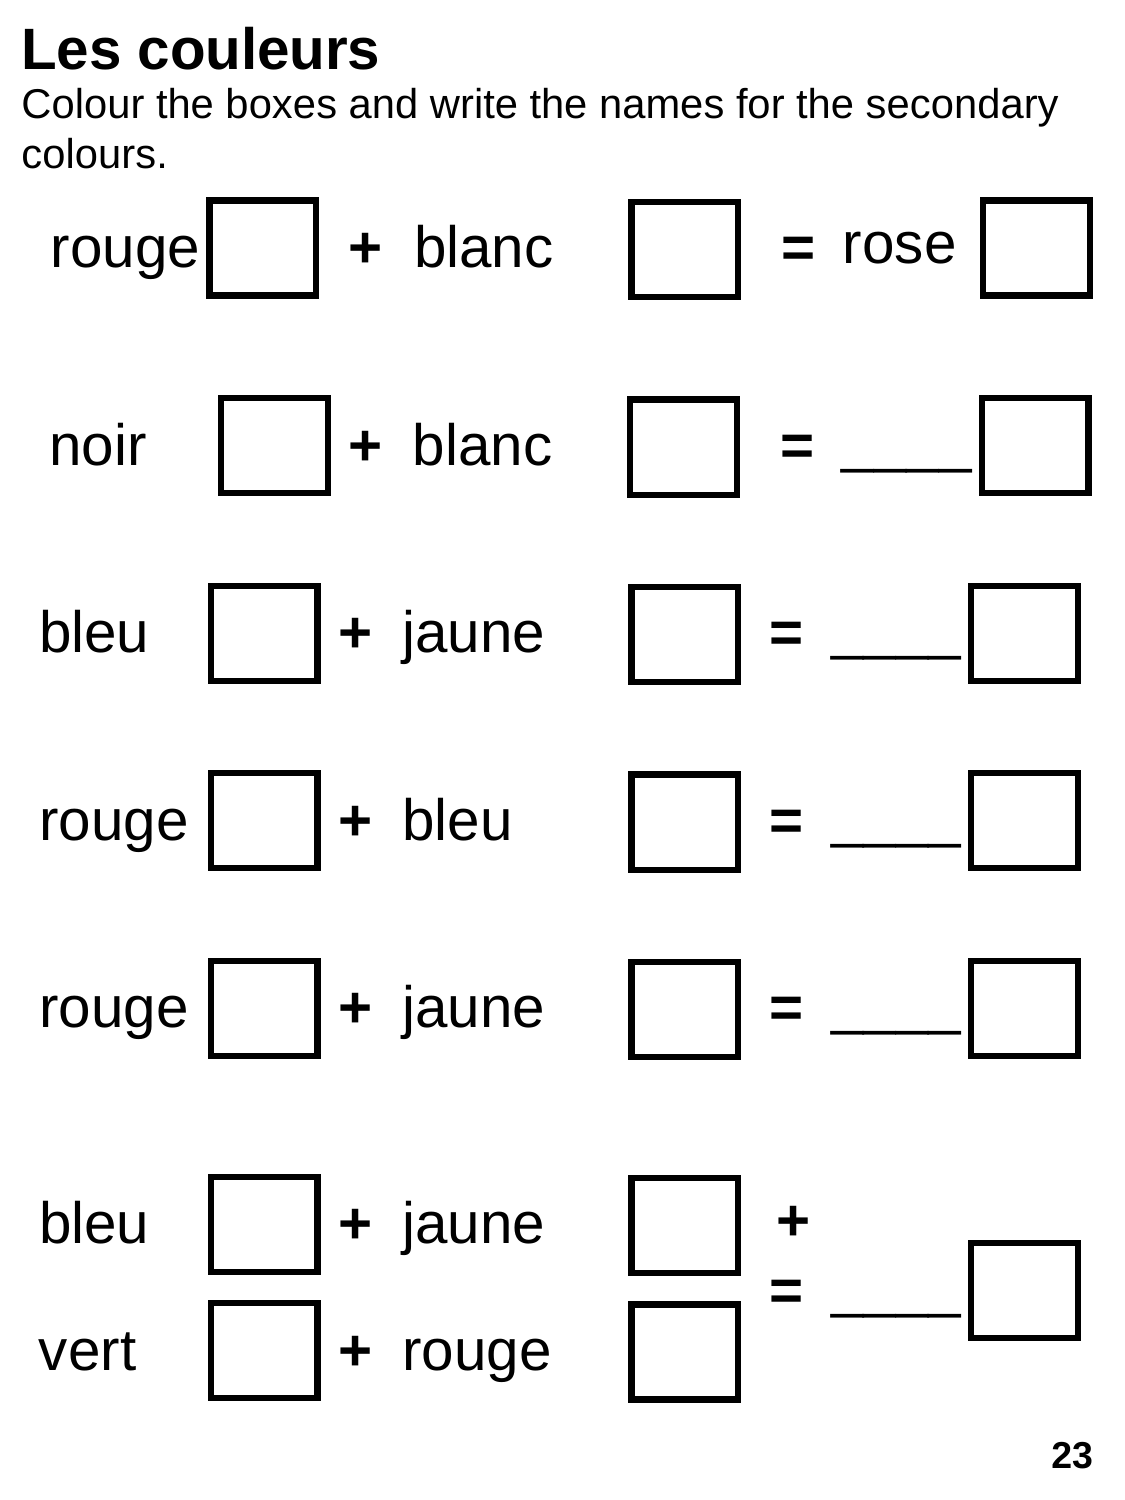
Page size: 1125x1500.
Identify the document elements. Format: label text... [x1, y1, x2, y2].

text_box bleu [24, 587, 165, 672]
text_box Colour the boxes and write the names for the secondary colours. [6, 69, 1120, 185]
text_box [210, 585, 318, 681]
text_box + [323, 1178, 387, 1264]
text_box bleu [387, 774, 528, 860]
text_box [971, 585, 1078, 681]
text_box ____ [816, 583, 977, 668]
text_box rouge [24, 774, 204, 860]
text_box ____ [816, 958, 977, 1043]
text_box = [750, 201, 847, 287]
text_box + [334, 399, 398, 485]
text_box + [762, 1174, 826, 1260]
text_box + [323, 587, 387, 672]
text_box blanc [399, 201, 569, 287]
text_box = [738, 774, 835, 860]
text_box jaune [387, 962, 561, 1047]
text_box = [738, 1244, 835, 1330]
text_box [631, 201, 739, 297]
text_box [630, 399, 737, 495]
text_box + [334, 201, 398, 287]
text_box jaune [387, 587, 561, 672]
text_box + [323, 1304, 387, 1390]
text_box bleu [24, 1178, 165, 1264]
text_box [210, 1176, 318, 1272]
text_box [981, 398, 1089, 494]
text_box rouge [36, 201, 216, 287]
text_box 23 [1029, 1415, 1116, 1491]
text_box [971, 960, 1078, 1056]
text_box [983, 200, 1090, 296]
text_box rouge [24, 962, 204, 1047]
text_box + [323, 774, 387, 860]
text_box rose [828, 197, 972, 283]
text_box = [738, 587, 835, 672]
text_box [971, 773, 1078, 869]
text_box [631, 774, 739, 870]
text_box [631, 962, 739, 1058]
text_box [210, 960, 318, 1056]
text_box vert [24, 1304, 152, 1390]
text_box jaune [387, 1178, 561, 1264]
text_box ____ [827, 395, 987, 481]
text_box = [749, 399, 846, 485]
text_box + [323, 962, 387, 1047]
text_box [210, 773, 318, 869]
text_box [971, 1243, 1078, 1339]
text_box [631, 587, 739, 683]
text_box [631, 1304, 739, 1400]
text_box = [738, 962, 835, 1047]
text_box Les couleurs [6, 3, 1125, 89]
text_box [221, 398, 328, 494]
text_box [210, 1303, 318, 1399]
text_box blanc [398, 399, 568, 485]
text_box [631, 1178, 739, 1274]
text_box noir [34, 399, 162, 485]
text_box ____ [816, 1240, 977, 1326]
text_box rouge [387, 1304, 567, 1390]
text_box ____ [816, 770, 977, 856]
text_box [209, 200, 317, 296]
